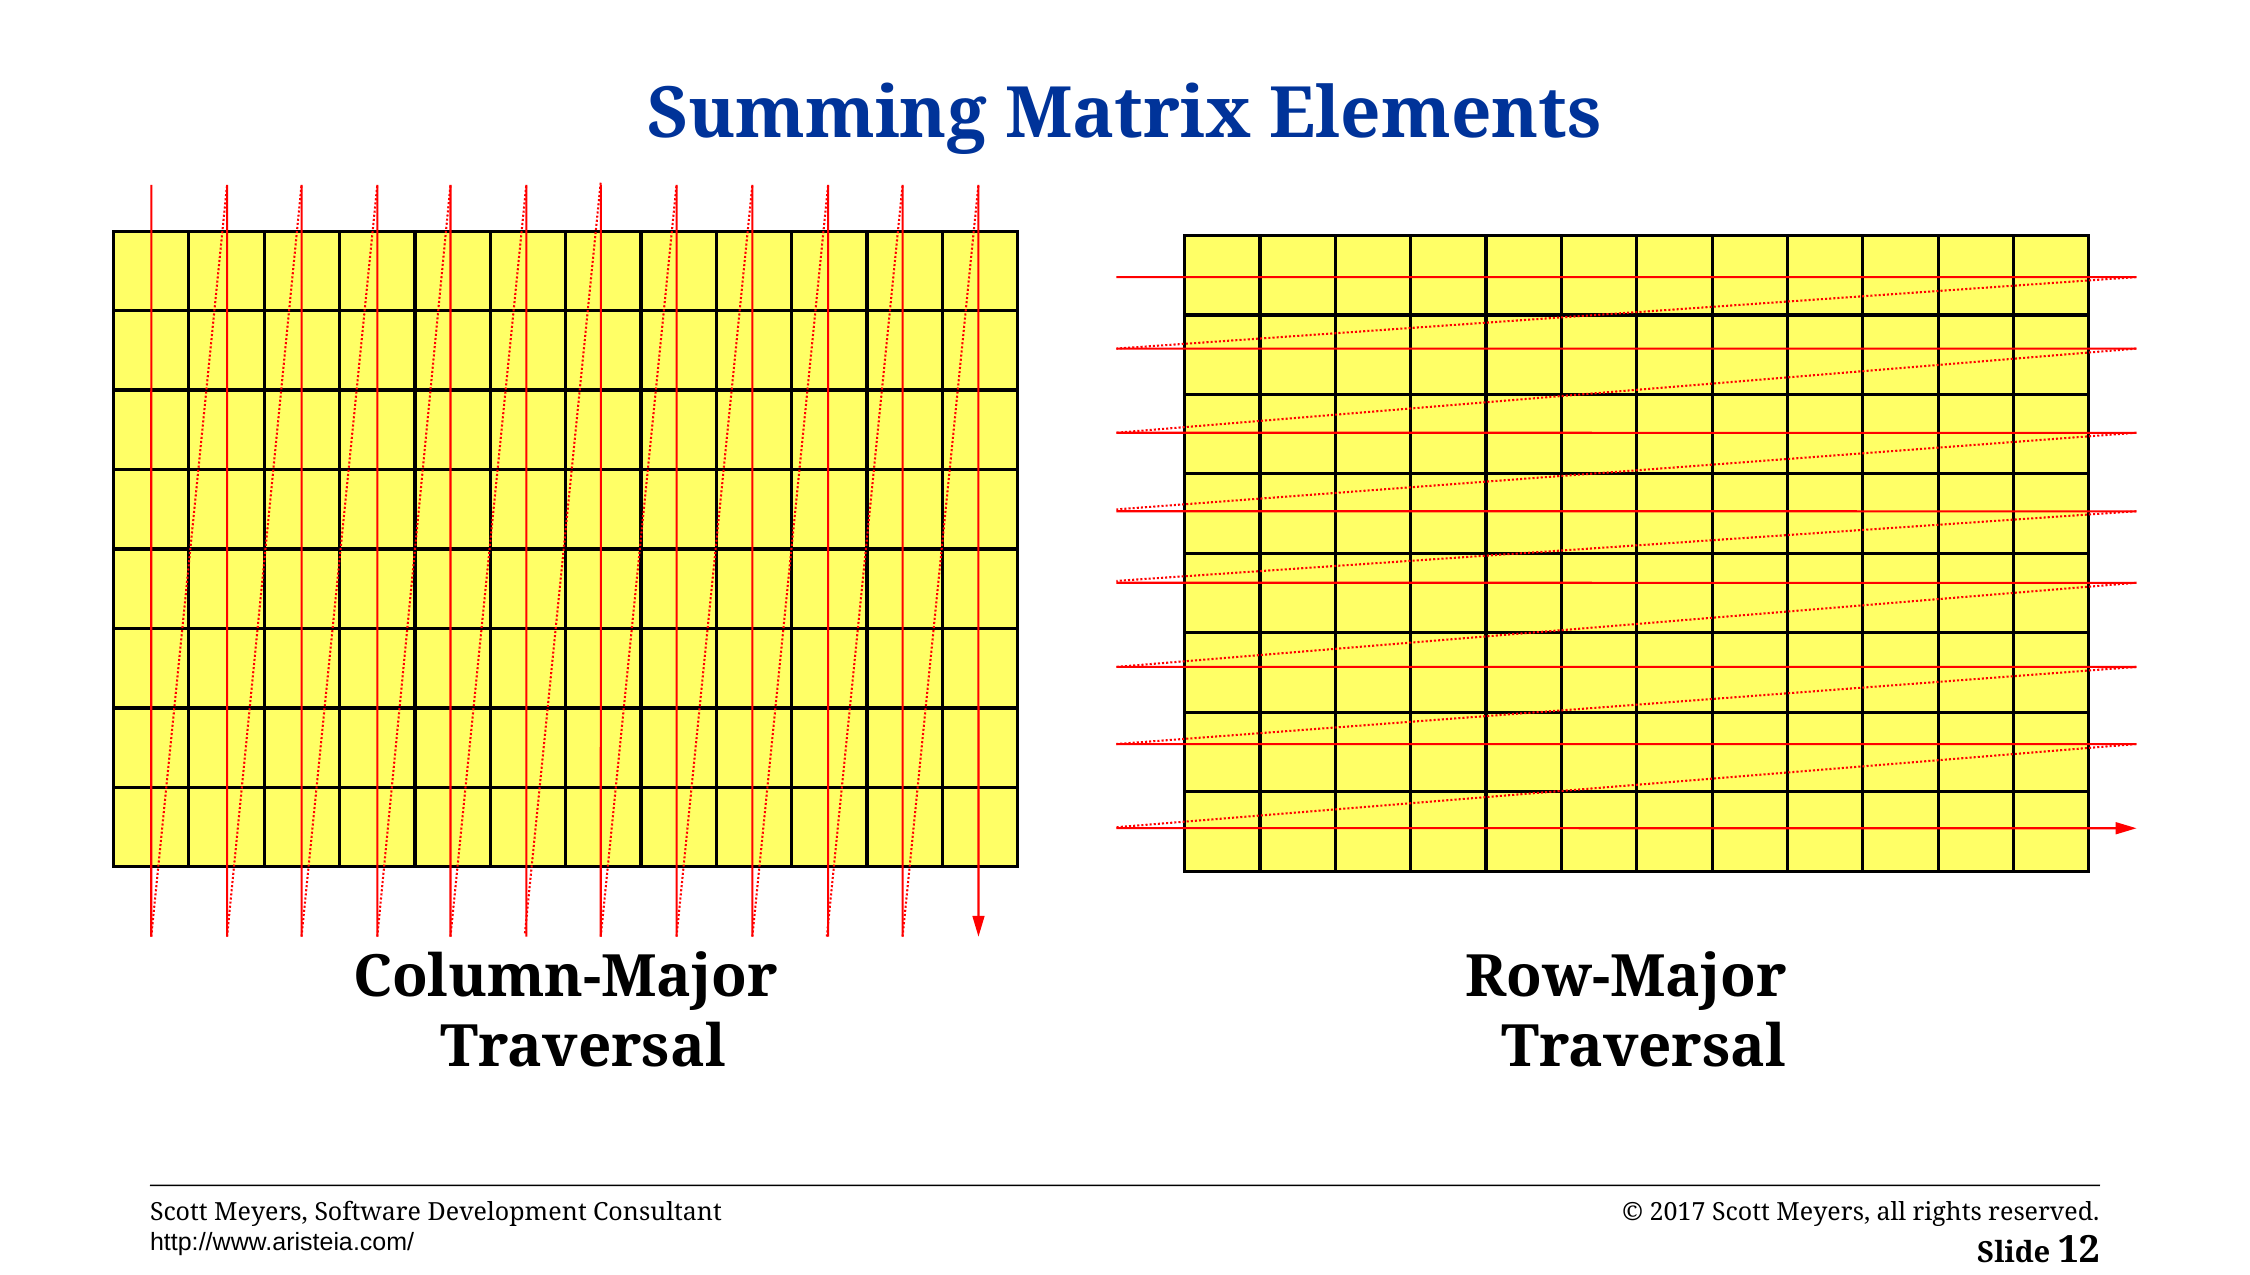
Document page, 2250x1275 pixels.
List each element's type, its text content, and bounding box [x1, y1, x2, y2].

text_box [113, 181, 1019, 937]
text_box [1116, 235, 2137, 872]
footer Scott Meyers, Software Development Consultant http://www.aristeia.com/ [150, 1195, 1220, 1256]
slide_number © 2017 Scott Meyers, all rights reserved. Slide 12 [1304, 1195, 2100, 1270]
text_box Row-Major Traversal [1337, 937, 1916, 1078]
title Summing Matrix Elements [150, 66, 2100, 153]
text_box Column-Major Traversal [220, 944, 912, 1078]
